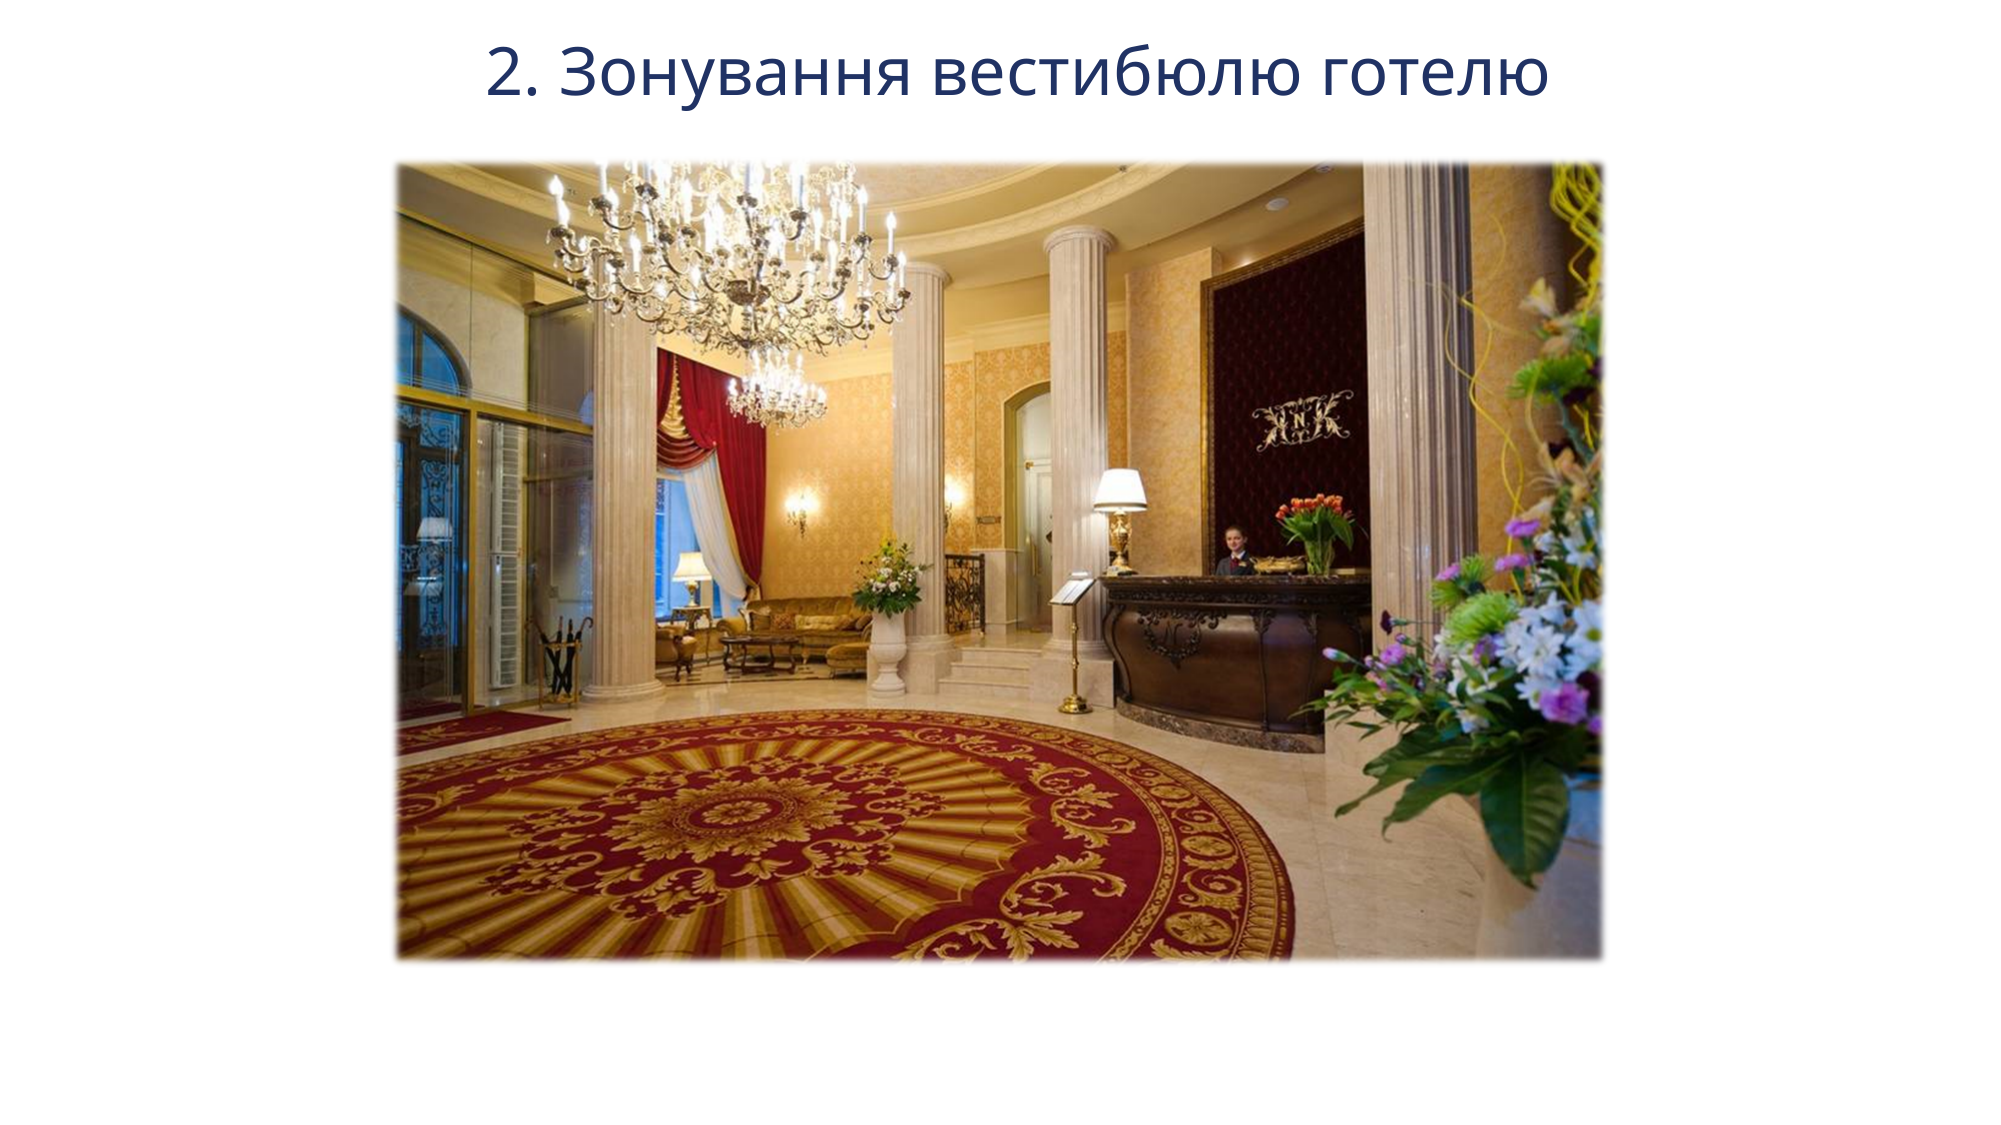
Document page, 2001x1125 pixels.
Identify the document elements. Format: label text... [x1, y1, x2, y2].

text_box 2. Зонування вестибюлю готелю [37, 20, 2000, 116]
picture [387, 154, 1612, 970]
